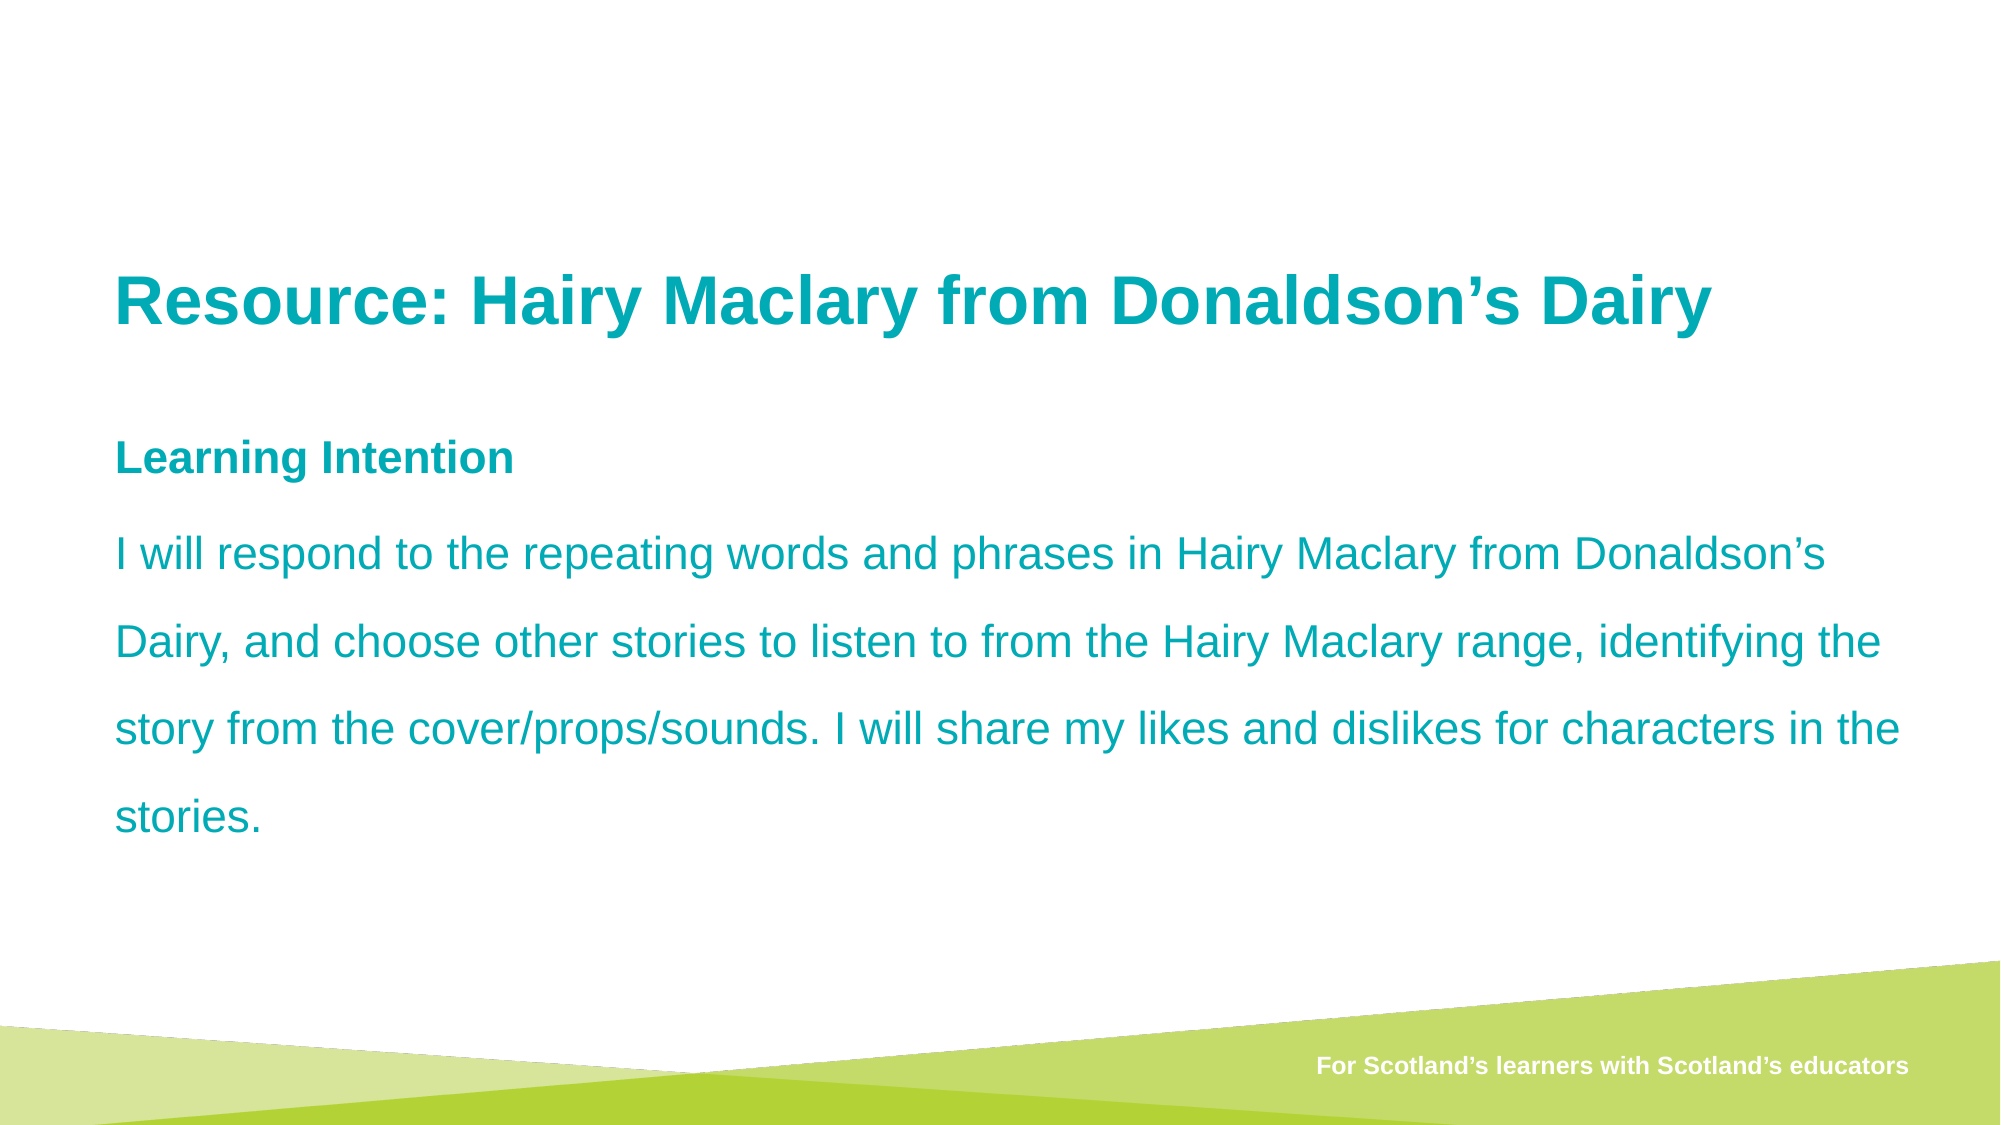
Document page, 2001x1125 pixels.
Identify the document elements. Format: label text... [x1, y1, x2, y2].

list Resource: Hairy Maclary from Donaldson’s Dairy Learning Intention I will respond to the repeating words and phrases in Hairy Maclary from Donaldson’s Dairy, and choose other stories to listen to from the Hairy Maclary range, identifying the story from the cover/props/sounds. I will share my likes and dislikes for characters in the stories. [99, 254, 1966, 871]
